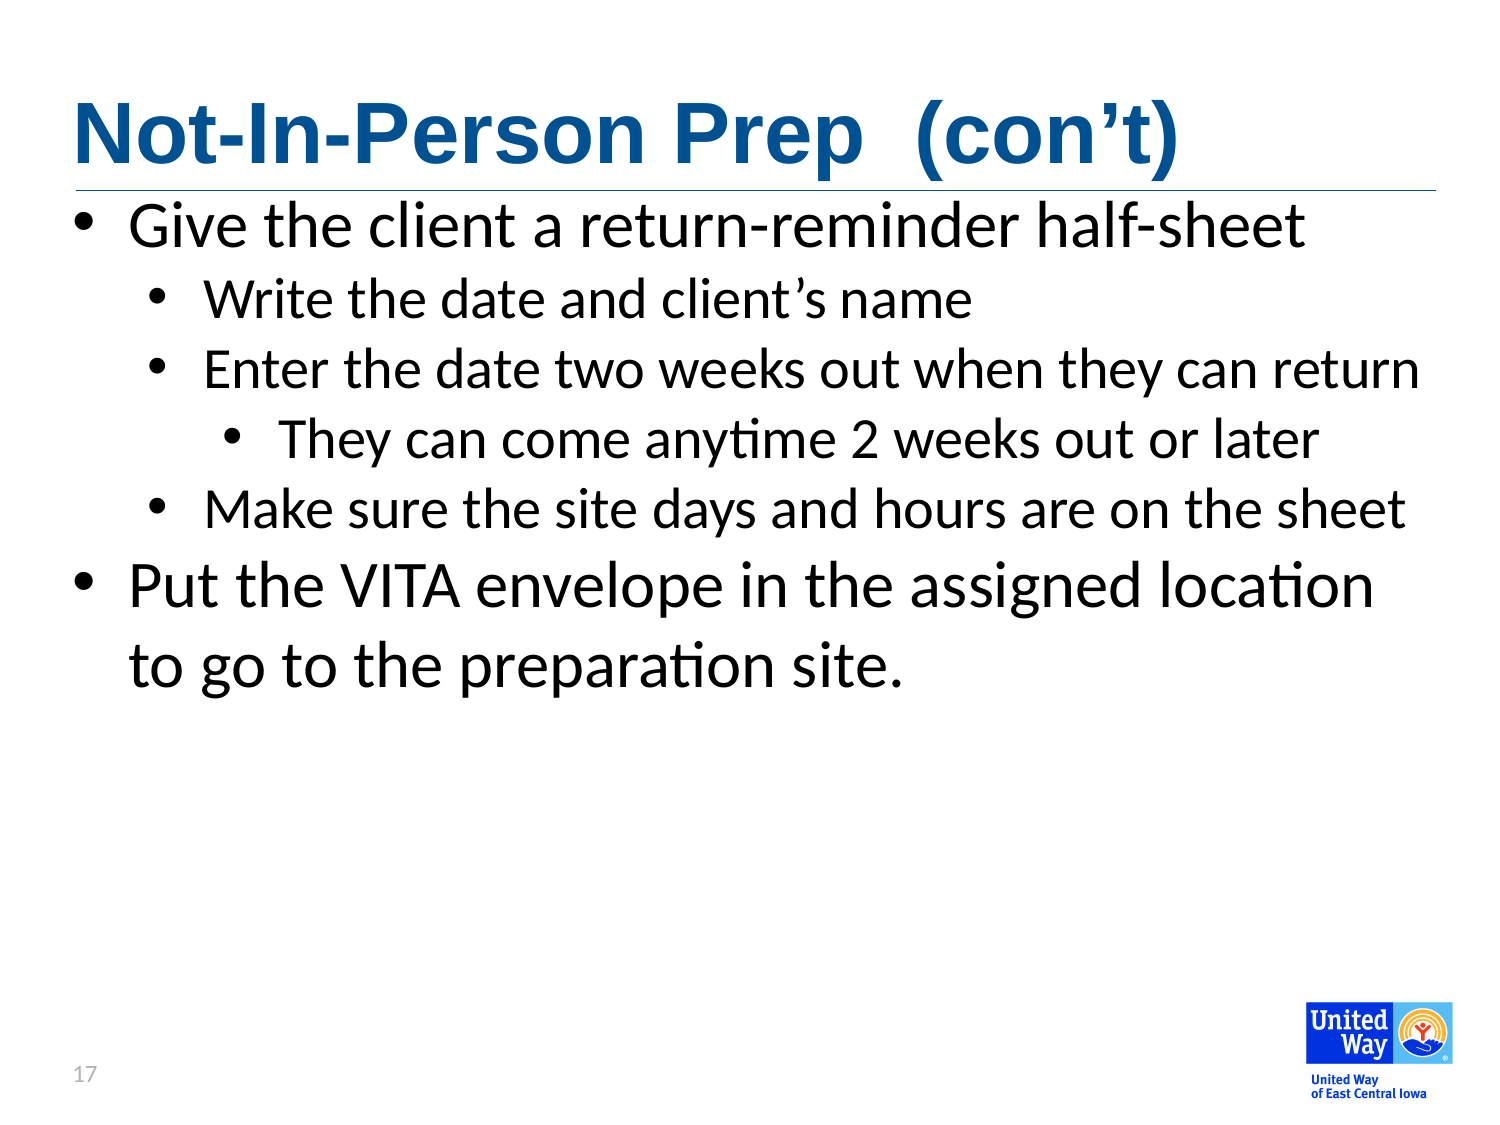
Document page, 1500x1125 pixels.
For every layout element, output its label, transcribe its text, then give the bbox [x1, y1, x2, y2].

text_box Give the client a return-reminder half-sheet Write the date and client’s name Enter the date two weeks out when they can return They can come anytime 2 weeks out or later Make sure the site days and hours are on the sheet Put the VITA envelope in the assigned location to go to the preparation site. [57, 173, 1451, 708]
slide_number 17 [57, 1042, 395, 1103]
title Not-In-Person Prep (con’t) [57, 80, 1449, 173]
picture [1305, 1001, 1454, 1108]
